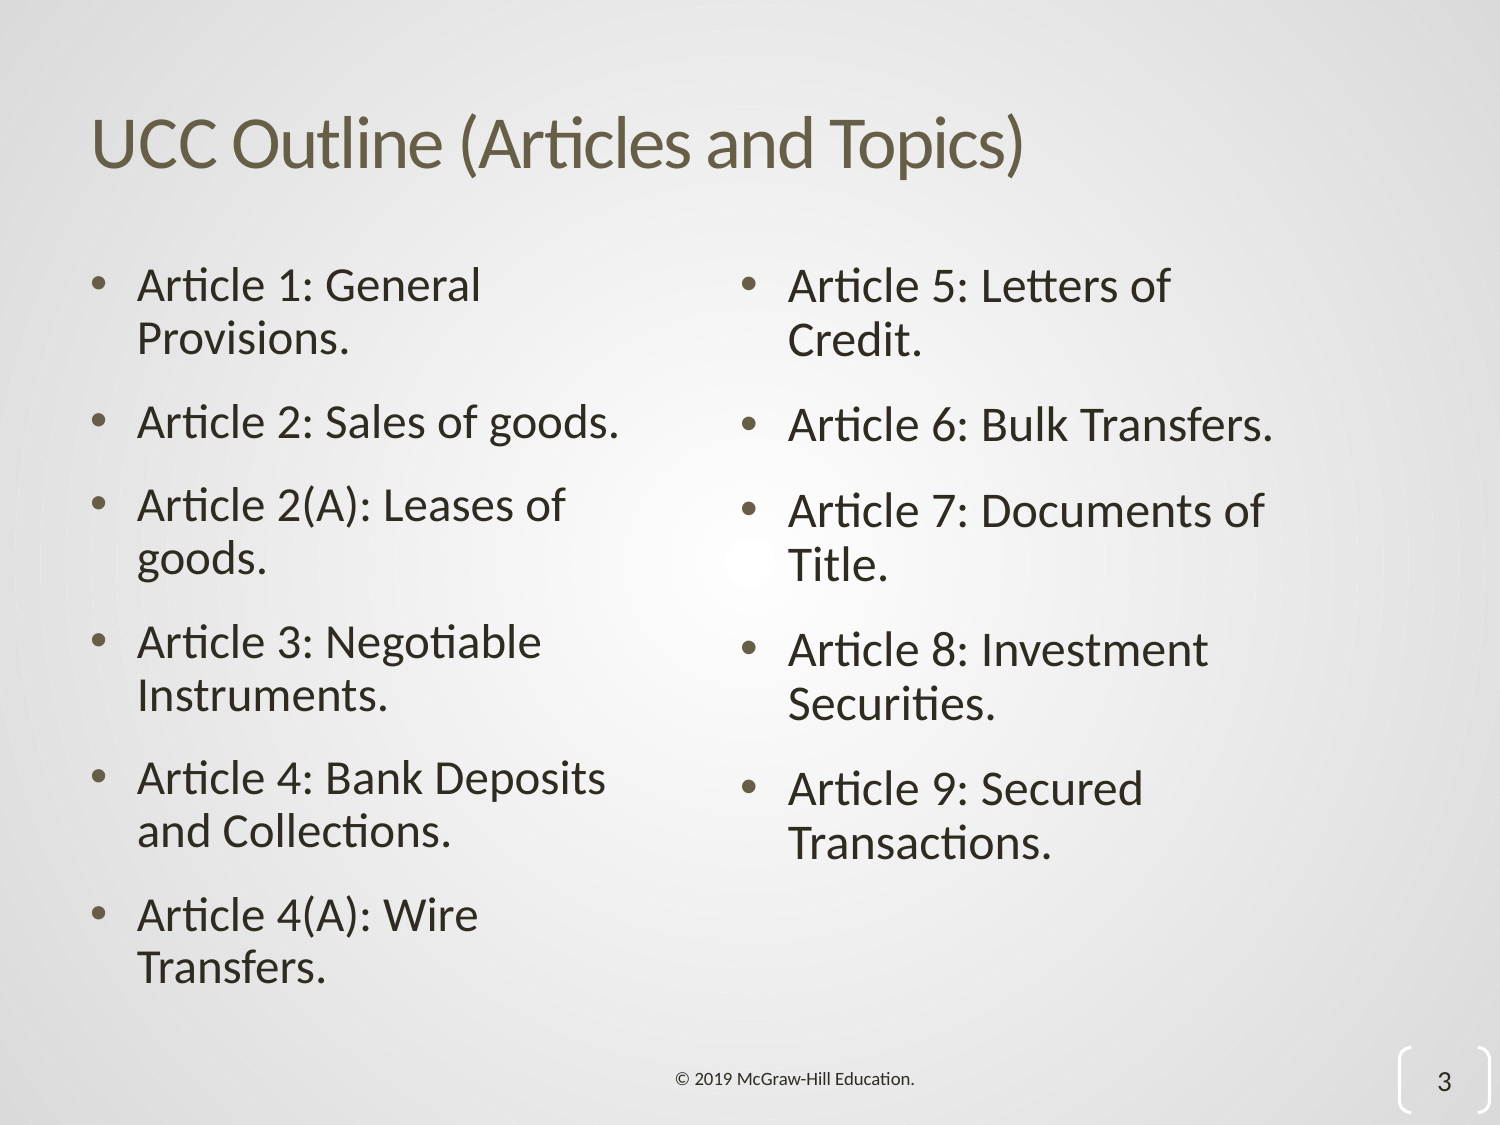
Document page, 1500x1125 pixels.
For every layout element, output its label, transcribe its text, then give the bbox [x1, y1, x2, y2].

slide_number 3 [1397, 1045, 1492, 1115]
title U C C Outline (Articles and Topics) [75, 45, 1325, 233]
list Article 5: Letters of Credit. Article 6: Bulk Transfers. Article 7: Documents of Title. Article 8: Investment Securities. Article 9: Secured Transactions. [725, 251, 1325, 1005]
list Article 1: General Provisions. Article 2: Sales of goods. Article 2(A): Leases of goods. Article 3: Negotiable Instruments. Article 4: Bank Deposits and Collections. Article 4(A): Wire Transfers. [75, 251, 675, 1005]
